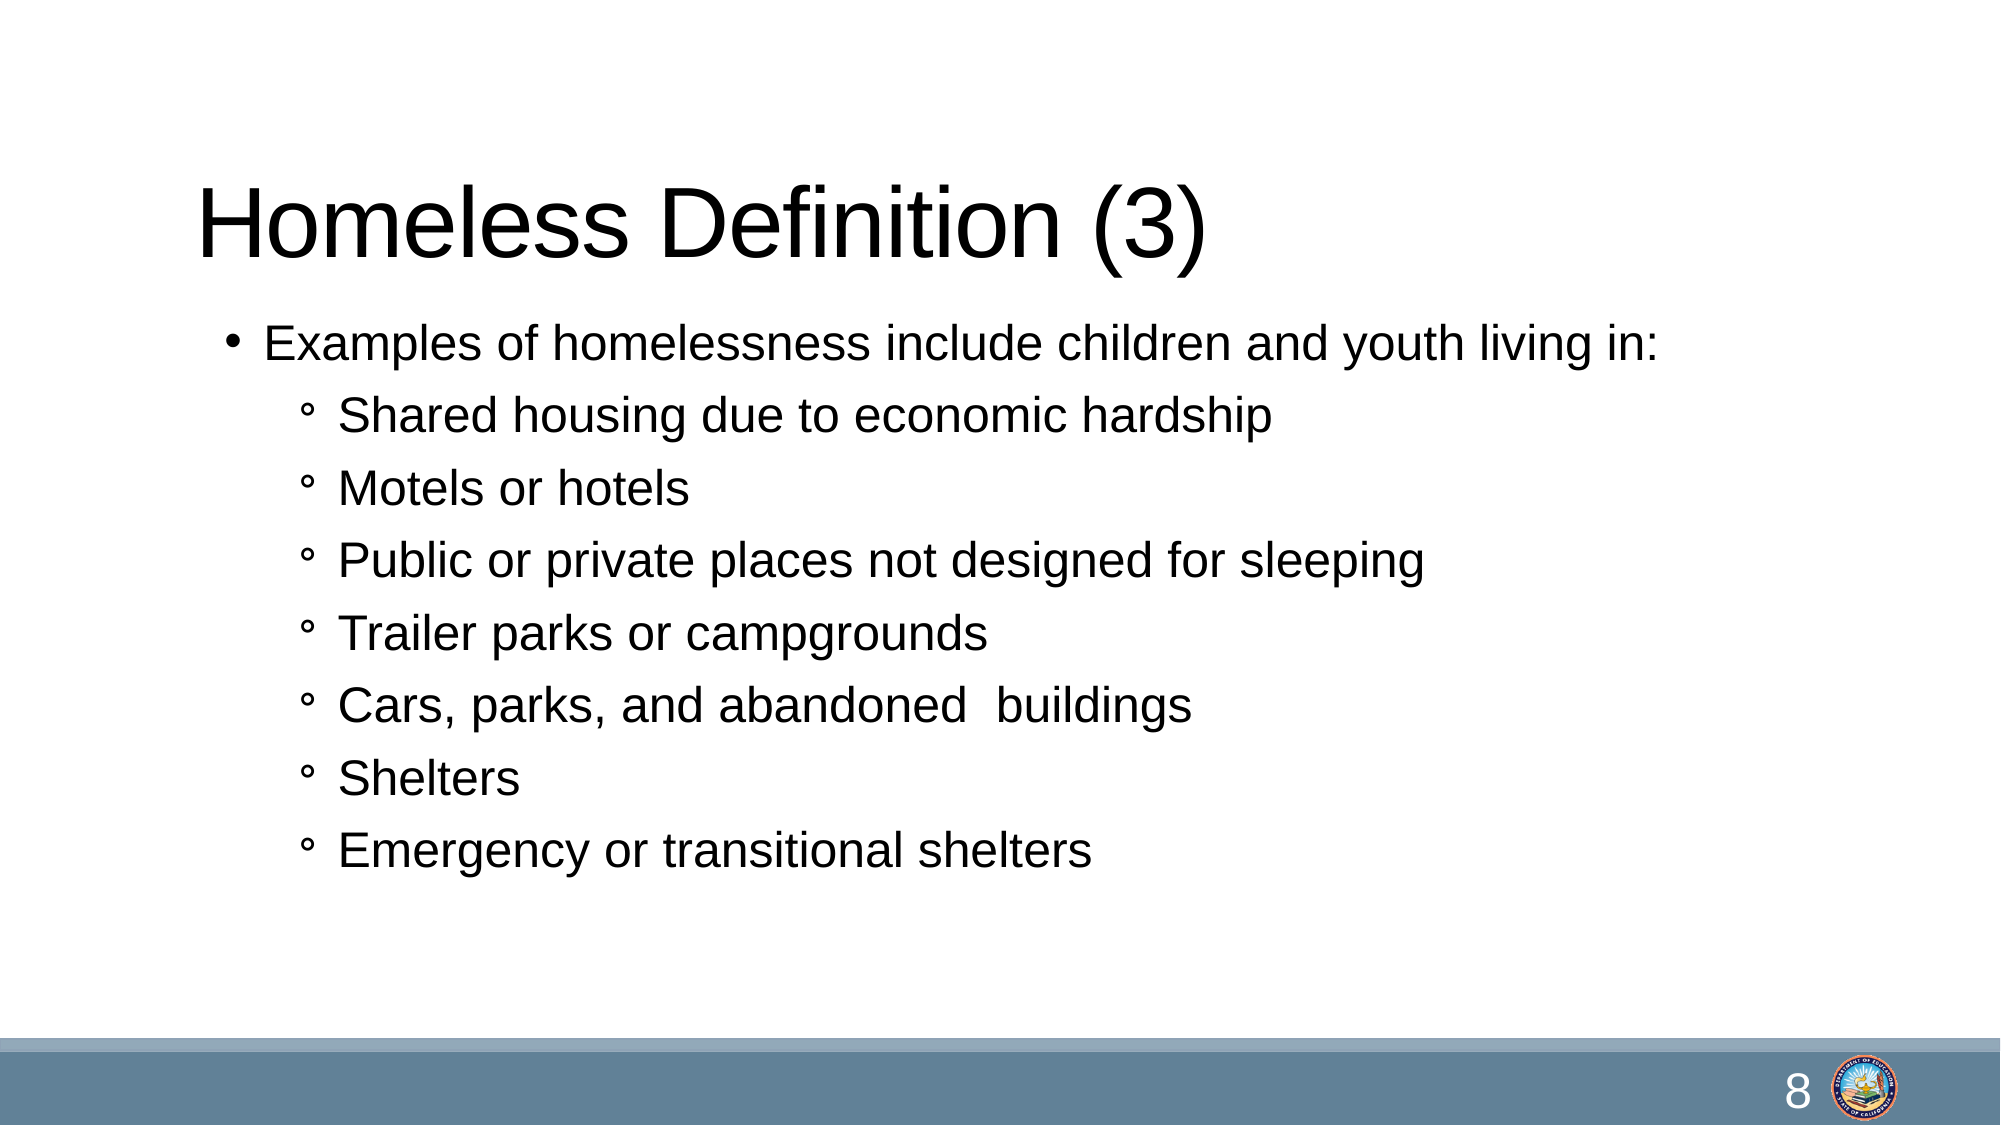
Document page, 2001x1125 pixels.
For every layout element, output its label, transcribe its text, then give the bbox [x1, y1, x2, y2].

slide_number 8 [1611, 1059, 1827, 1119]
picture [1831, 1055, 1899, 1122]
title Homeless Definition (3) [180, 47, 1830, 285]
list Examples of homelessness include children and youth living in: Shared housing due to economic hardship Motels or hotels Public or private places not designed for sleeping Trailer parks or campgrounds Cars, parks, and abandoned buildings Shelters Emergency or transitional shelters [180, 302, 1830, 1018]
